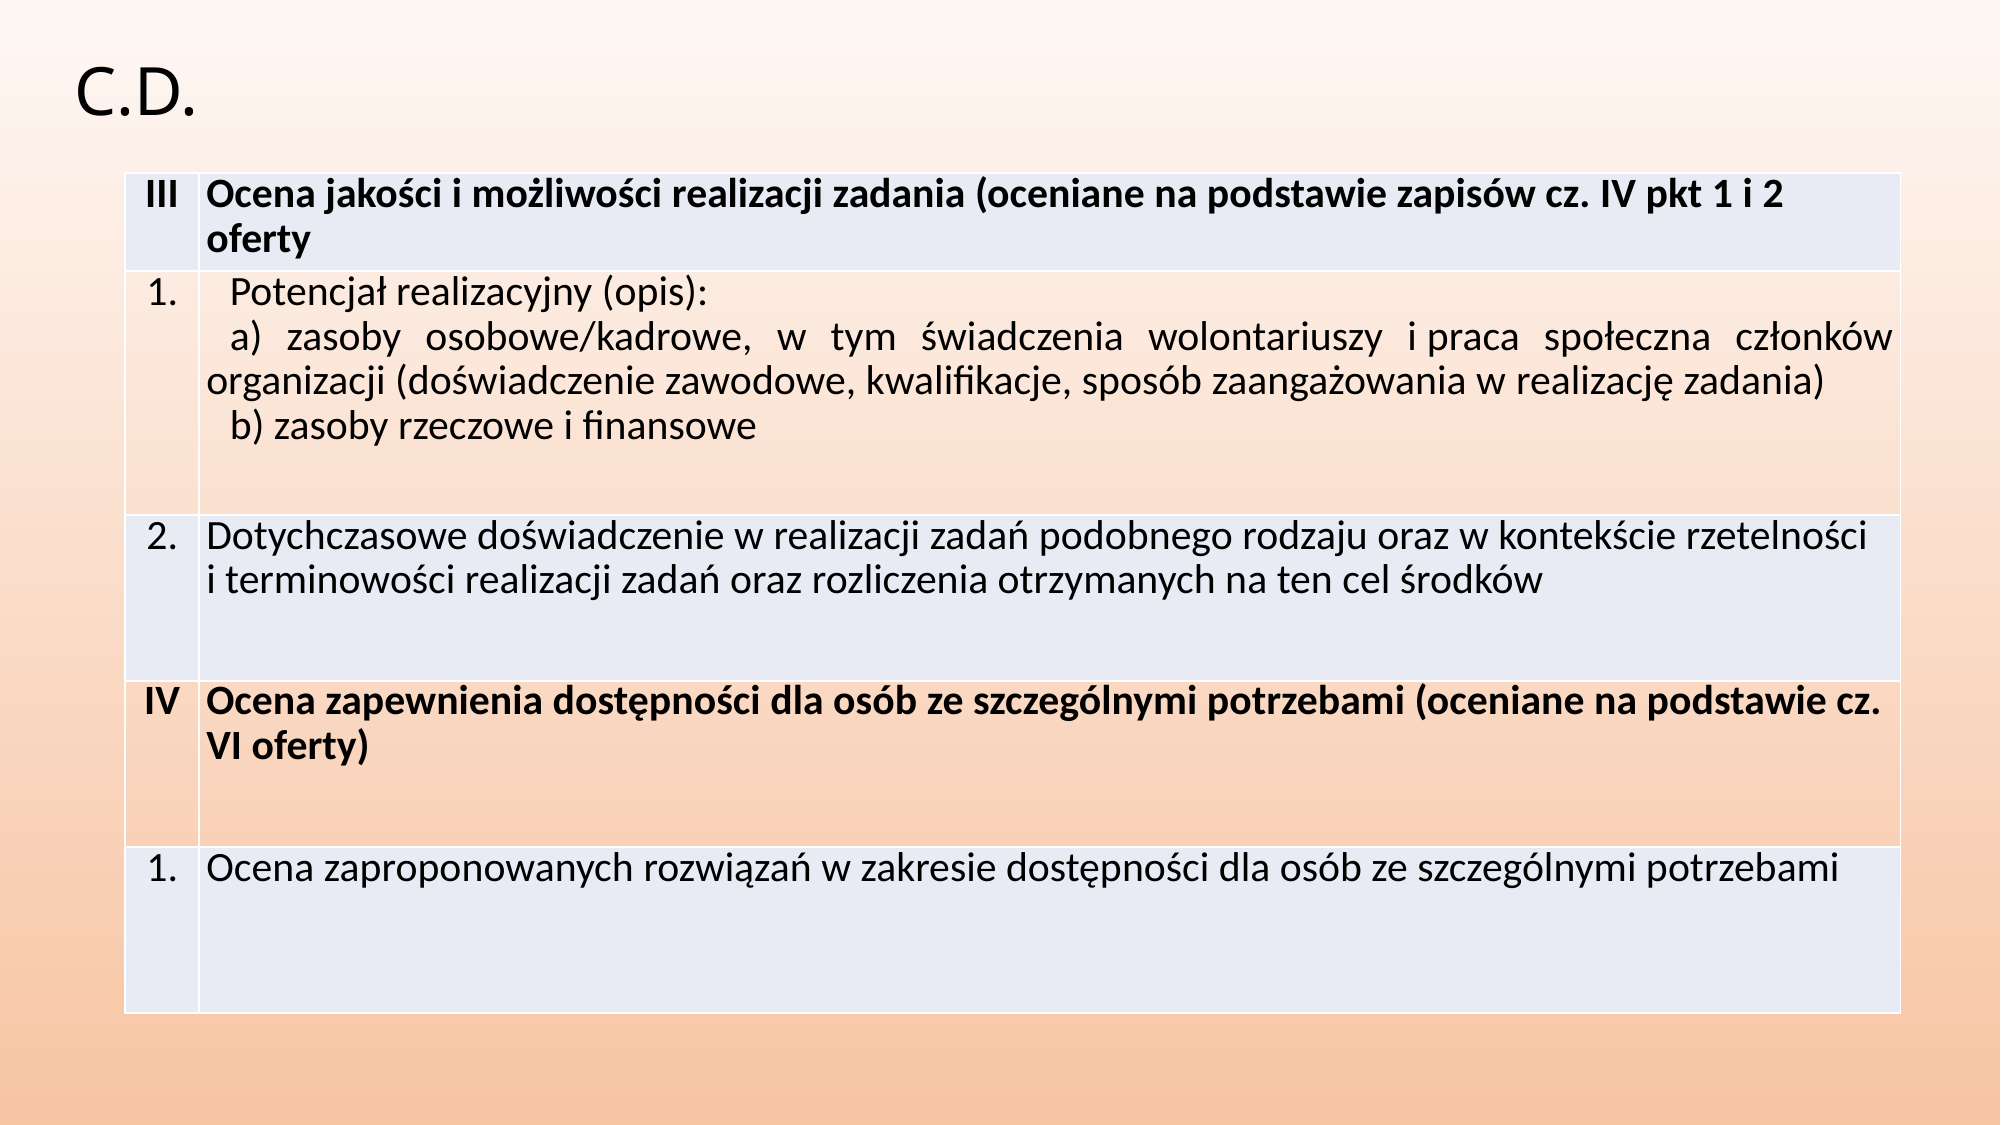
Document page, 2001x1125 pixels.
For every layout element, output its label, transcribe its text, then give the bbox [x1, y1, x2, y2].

table_cell IV [126, 682, 198, 846]
table_cell 2. [126, 516, 198, 680]
table_cell Ocena zapewnienia dostępności dla osób ze szczególnymi potrzebami (oceniane na podstawie cz. VI oferty) [200, 682, 1900, 846]
table_cell 1. [126, 848, 198, 1012]
table_cell Dotychczasowe doświadczenie w realizacji zadań podobnego rodzaju oraz w kontekście rzetelności i terminowości realizacji zadań oraz rozliczenia otrzymanych na ten cel środków [200, 516, 1900, 680]
table_cell Potencjał realizacyjny (opis): a) zasoby osobowe/kadrowe, w tym świadczenia wolontariuszy i praca społeczna członków organizacji (doświadczenie zawodowe, kwalifikacje, sposób zaangażowania w realizację zadania) b) zasoby rzeczowe i finansowe [200, 272, 1900, 514]
table_cell 1. [126, 272, 198, 514]
table_header III [126, 174, 198, 270]
table_cell Ocena zaproponowanych rozwiązań w zakresie dostępności dla osób ze szczególnymi potrzebami [200, 848, 1900, 1012]
table_header Ocena jakości i możliwości realizacji zadania (oceniane na podstawie zapisów cz. IV pkt 1 i 2 oferty [200, 174, 1900, 270]
title C.D. [59, 59, 1863, 128]
